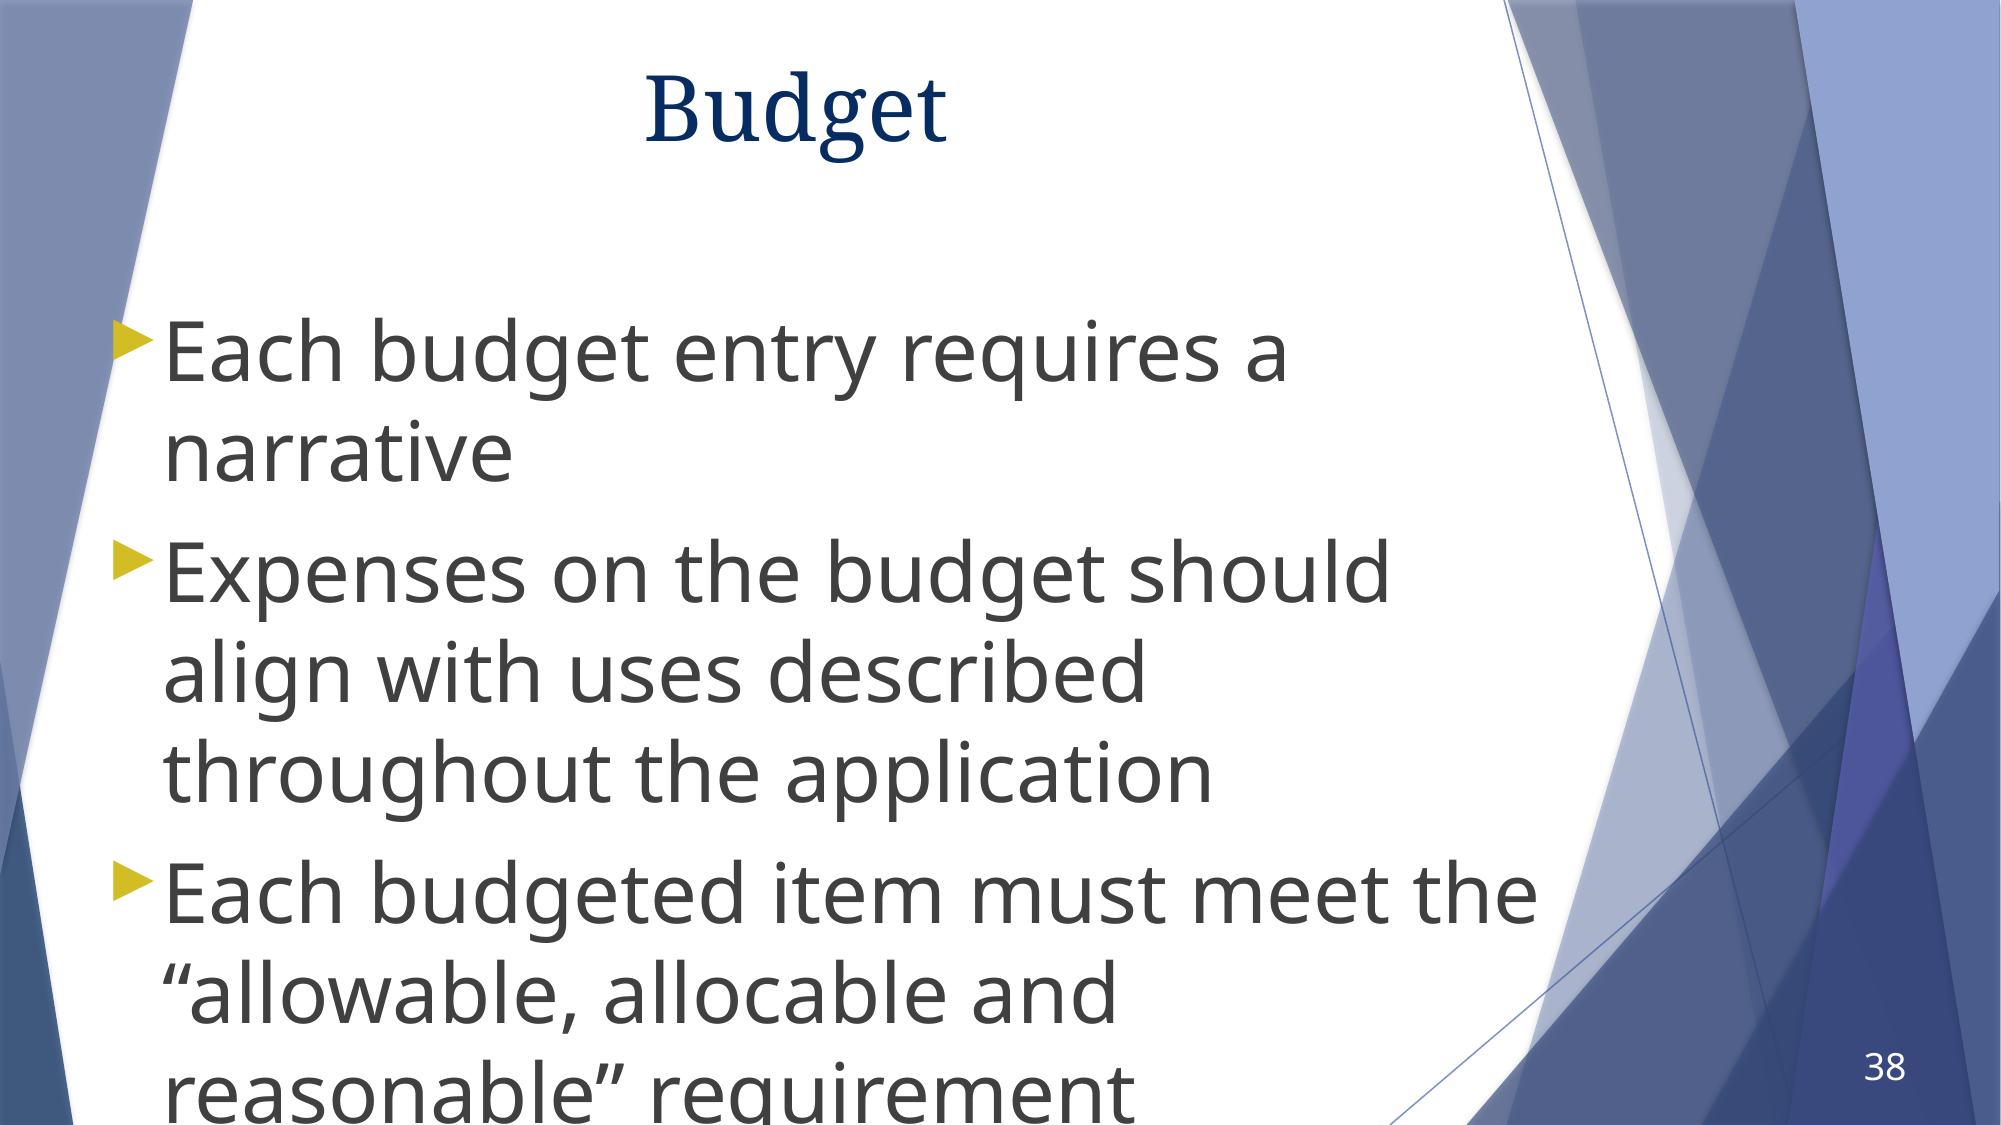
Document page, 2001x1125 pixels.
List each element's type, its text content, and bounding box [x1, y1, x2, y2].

slide_number 38 [1809, 1035, 1922, 1096]
title Budget [91, 42, 1502, 259]
list Each budget entry requires a narrative Expenses on the budget should align with uses described throughout the application Each budgeted item must meet the “allowable, allocable and reasonable” requirement [91, 290, 1599, 1095]
